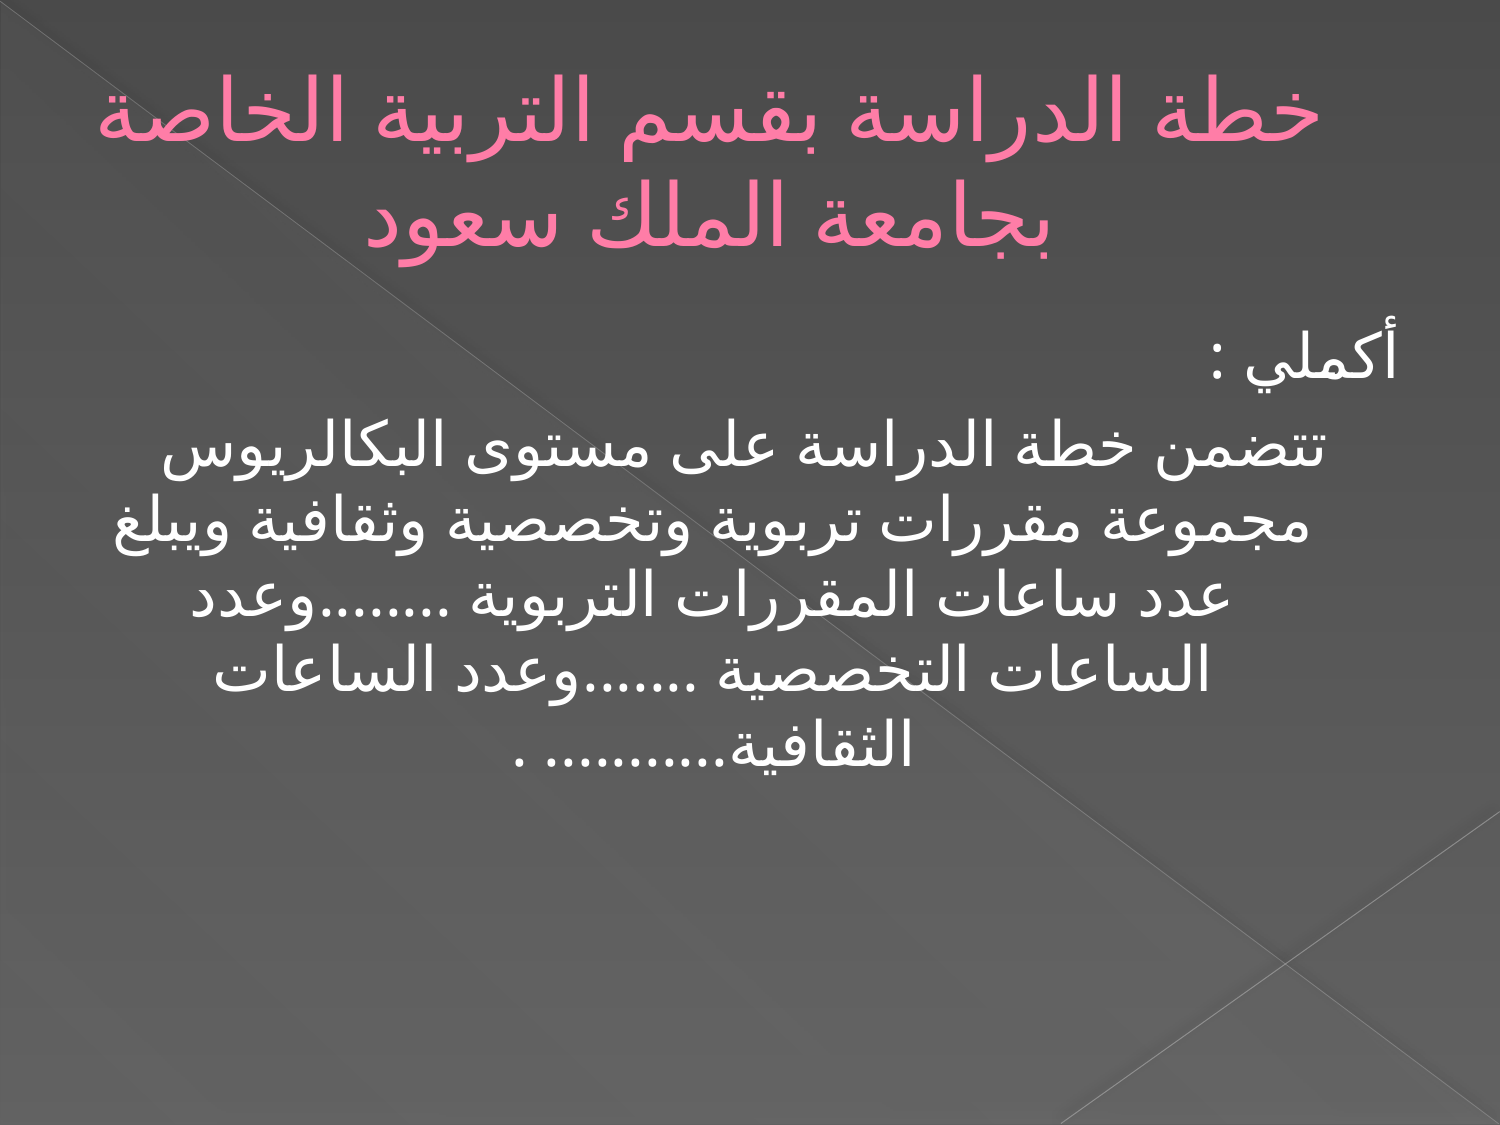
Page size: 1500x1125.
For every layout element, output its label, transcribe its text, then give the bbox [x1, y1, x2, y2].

title خطة الدراسة بقسم التربية الخاصة بجامعة الملك سعود [75, 43, 1425, 274]
list أكملي : تتضمن خطة الدراسة على مستوى البكالريوس مجموعة مقررات تربوية وتخصصية وثقافية ويبلغ عدد ساعات المقررات التربوية ........وعدد الساعات التخصصية .......وعدد الساعات الثقافية........... . [75, 308, 1425, 1059]
